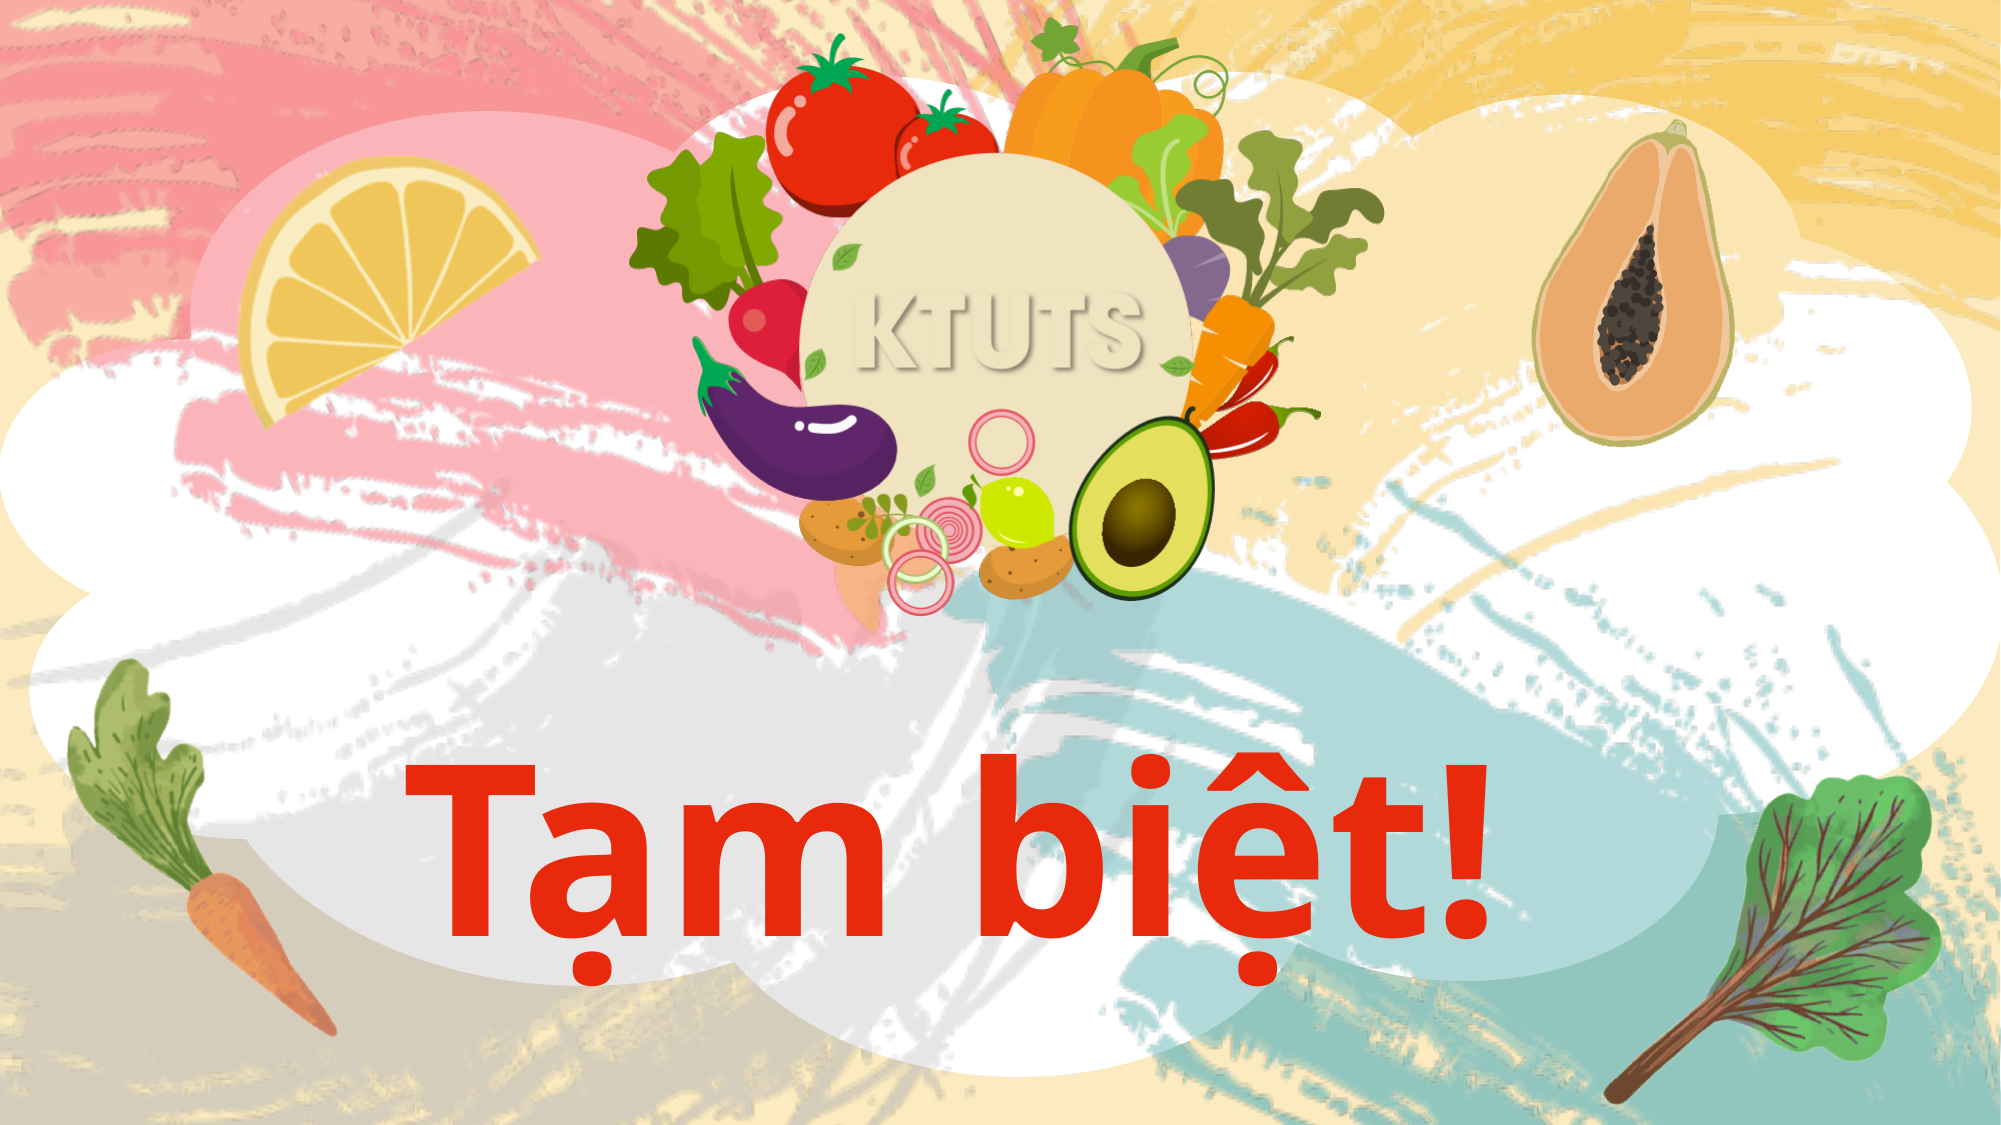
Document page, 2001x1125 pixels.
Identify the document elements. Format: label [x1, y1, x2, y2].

picture [629, 17, 1385, 617]
text_box [0, 0, 2000, 1125]
picture [172, 136, 548, 498]
picture [1470, 80, 1766, 480]
picture [1583, 695, 1940, 1125]
picture [75, 612, 331, 1084]
